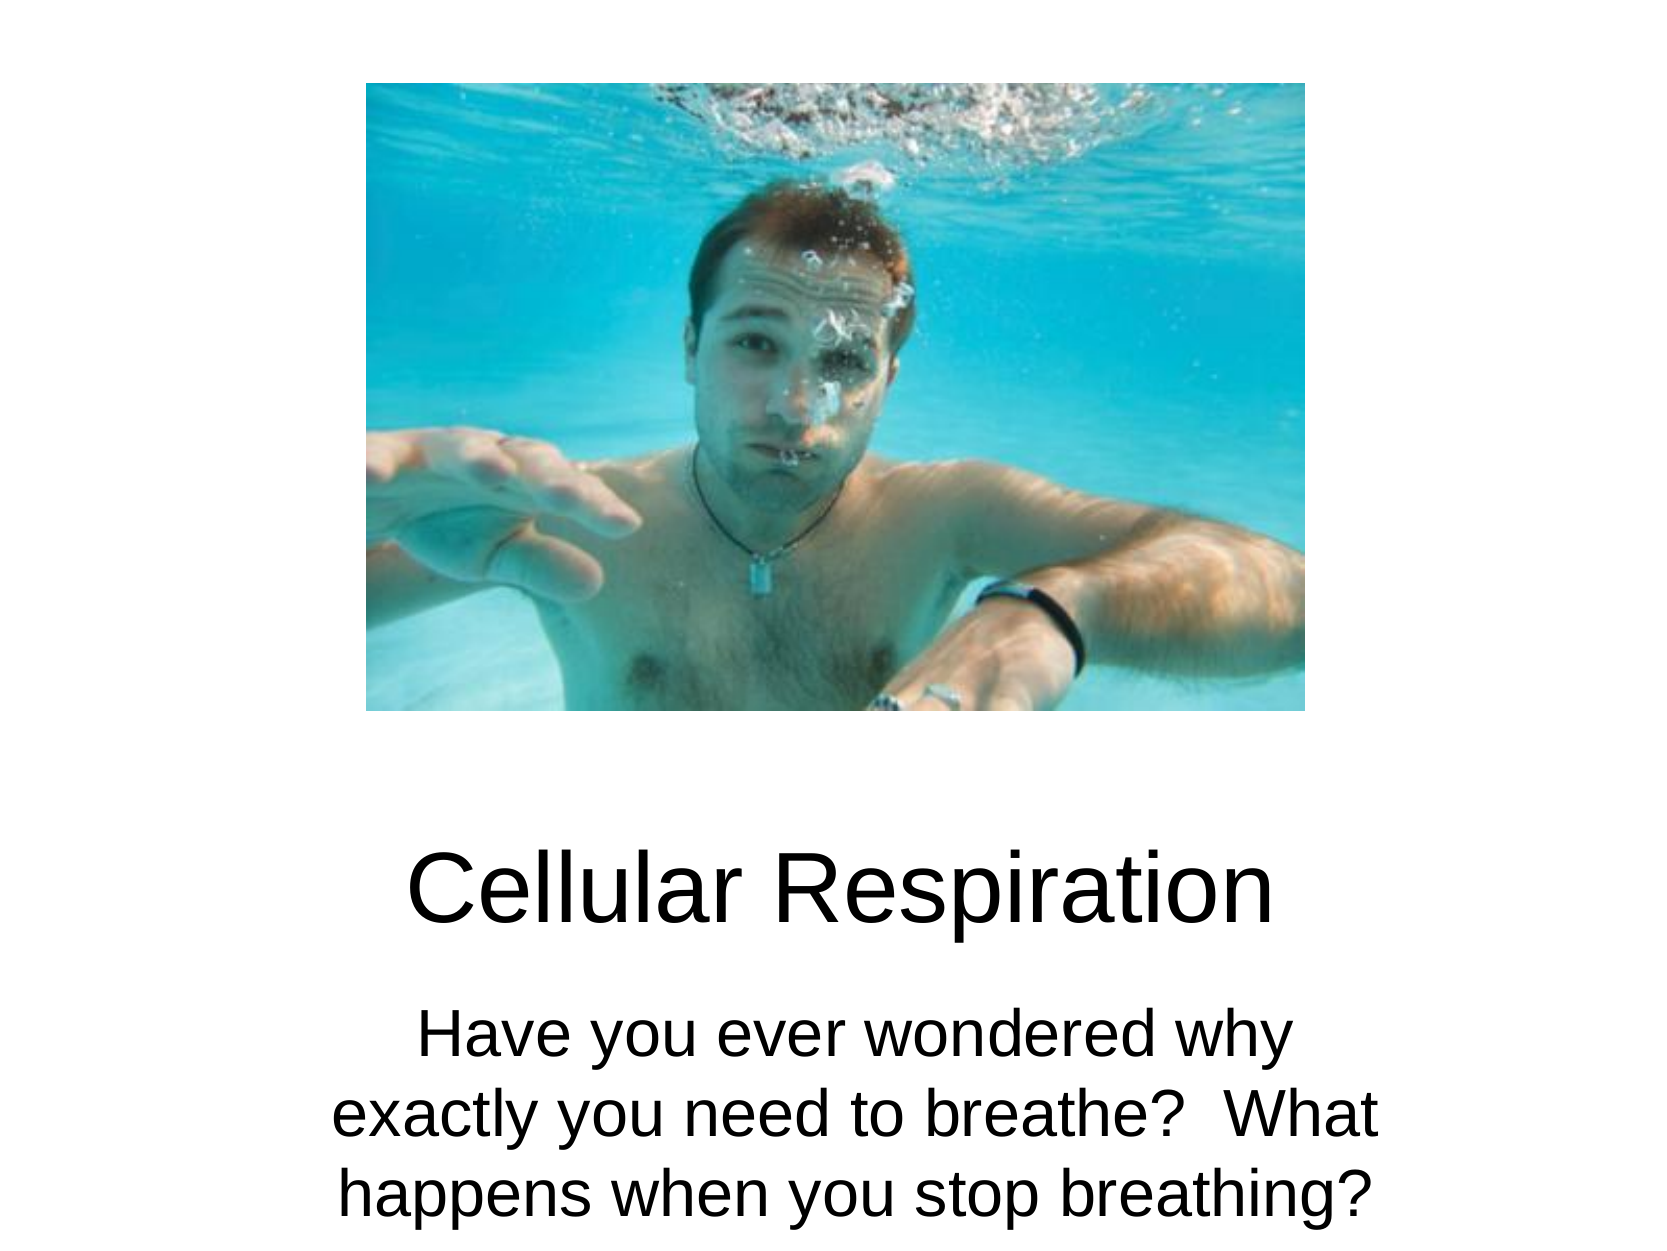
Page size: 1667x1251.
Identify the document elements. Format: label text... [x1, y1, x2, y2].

picture [366, 220, 370, 245]
picture [366, 83, 1305, 711]
title Cellular Respiration [150, 816, 1533, 968]
subtitle Have you ever wondered why exactly you need to breathe? What happens when you stop breathing? [316, 983, 1396, 1227]
